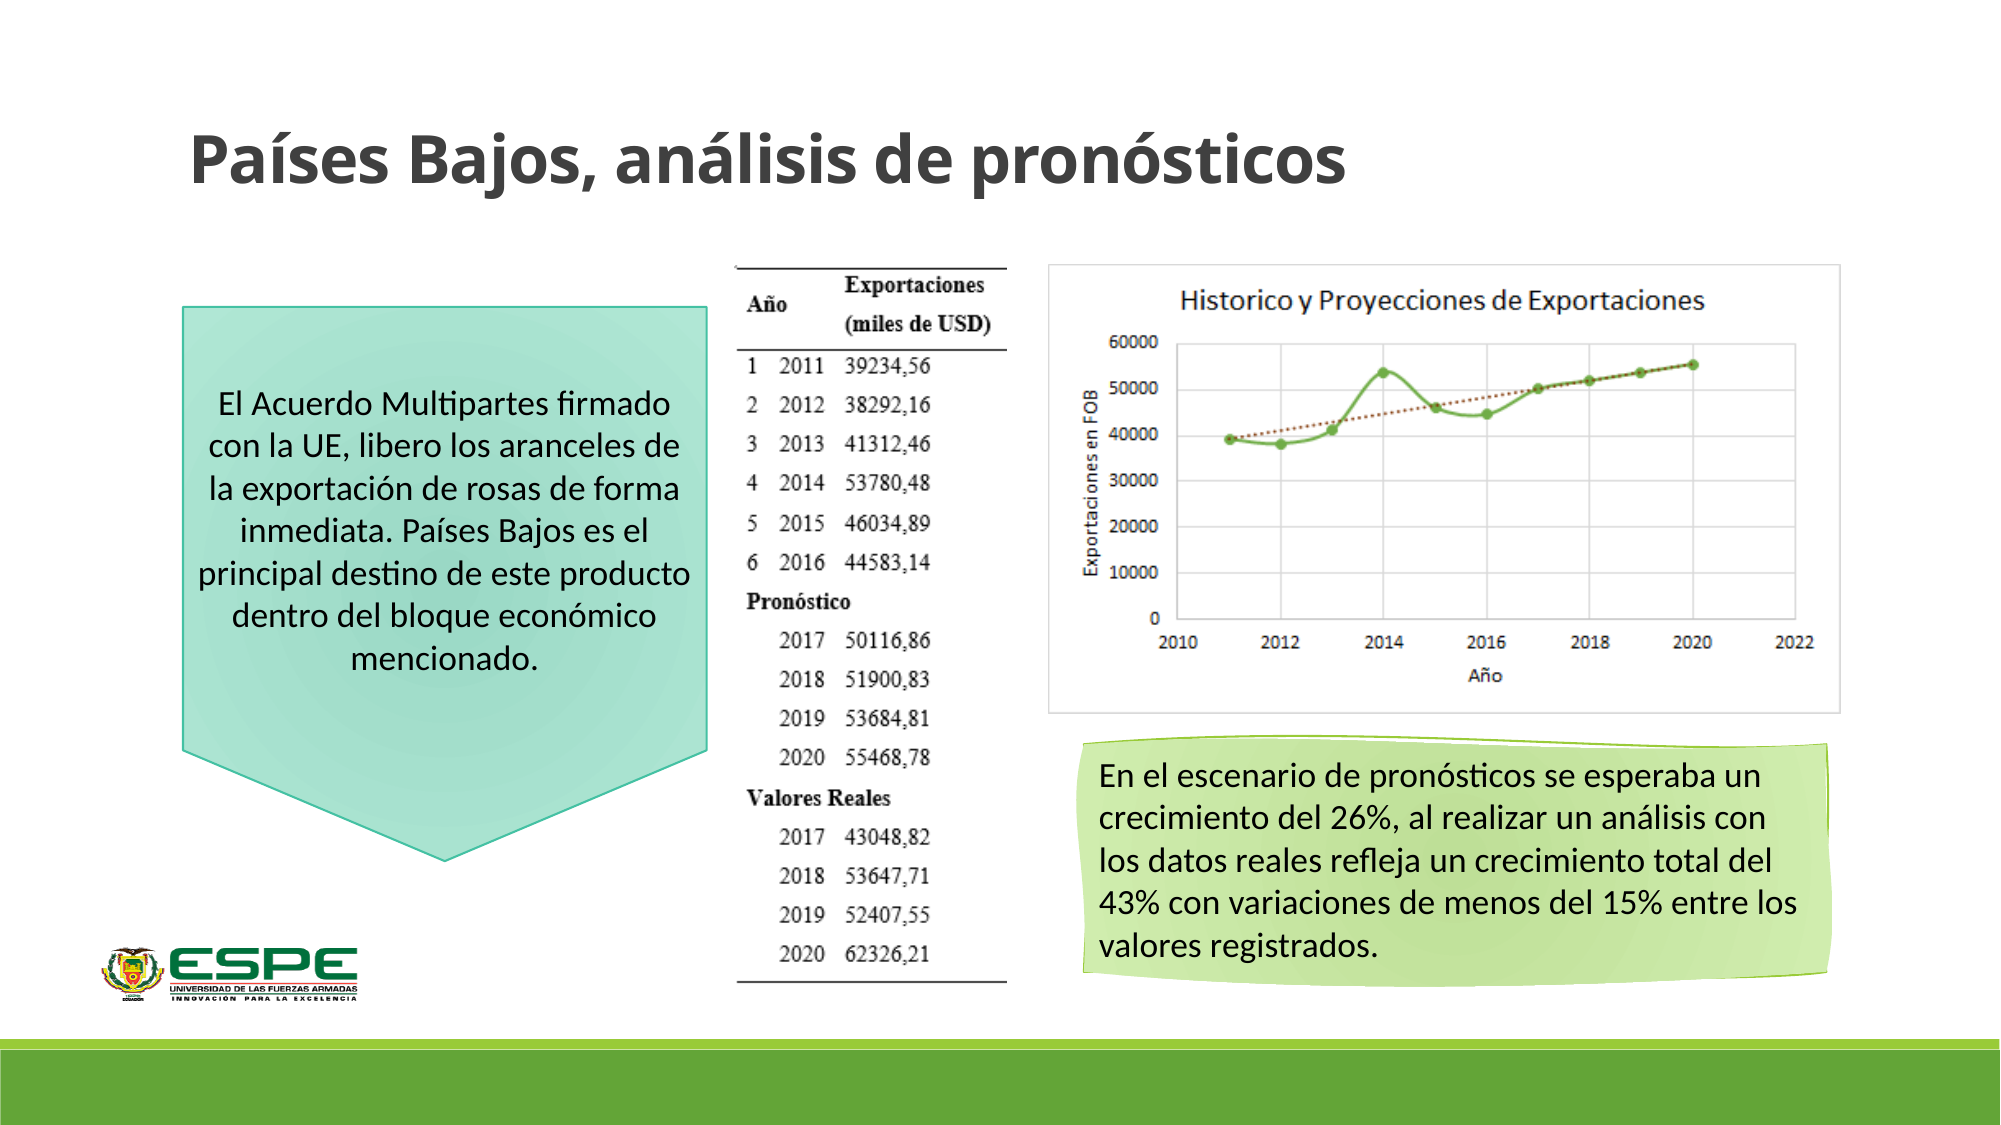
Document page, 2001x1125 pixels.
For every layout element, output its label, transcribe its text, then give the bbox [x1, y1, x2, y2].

picture [1048, 264, 1842, 715]
picture [733, 264, 1007, 988]
text_box En el escenario de pronósticos se esperaba un crecimiento del 26%, al realizar un análisis con los datos reales refleja un crecimiento total del 43% con variaciones de menos del 15% entre los valores registrados. [1076, 734, 1833, 987]
title Países Bajos, análisis de pronósticos [173, 75, 1762, 205]
picture [99, 944, 373, 1004]
text_box El Acuerdo Multipartes firmado con la UE, libero los aranceles de la exportación de rosas de forma inmediata. Países Bajos es el principal destino de este producto dentro del bloque económico mencionado. [181, 305, 708, 863]
